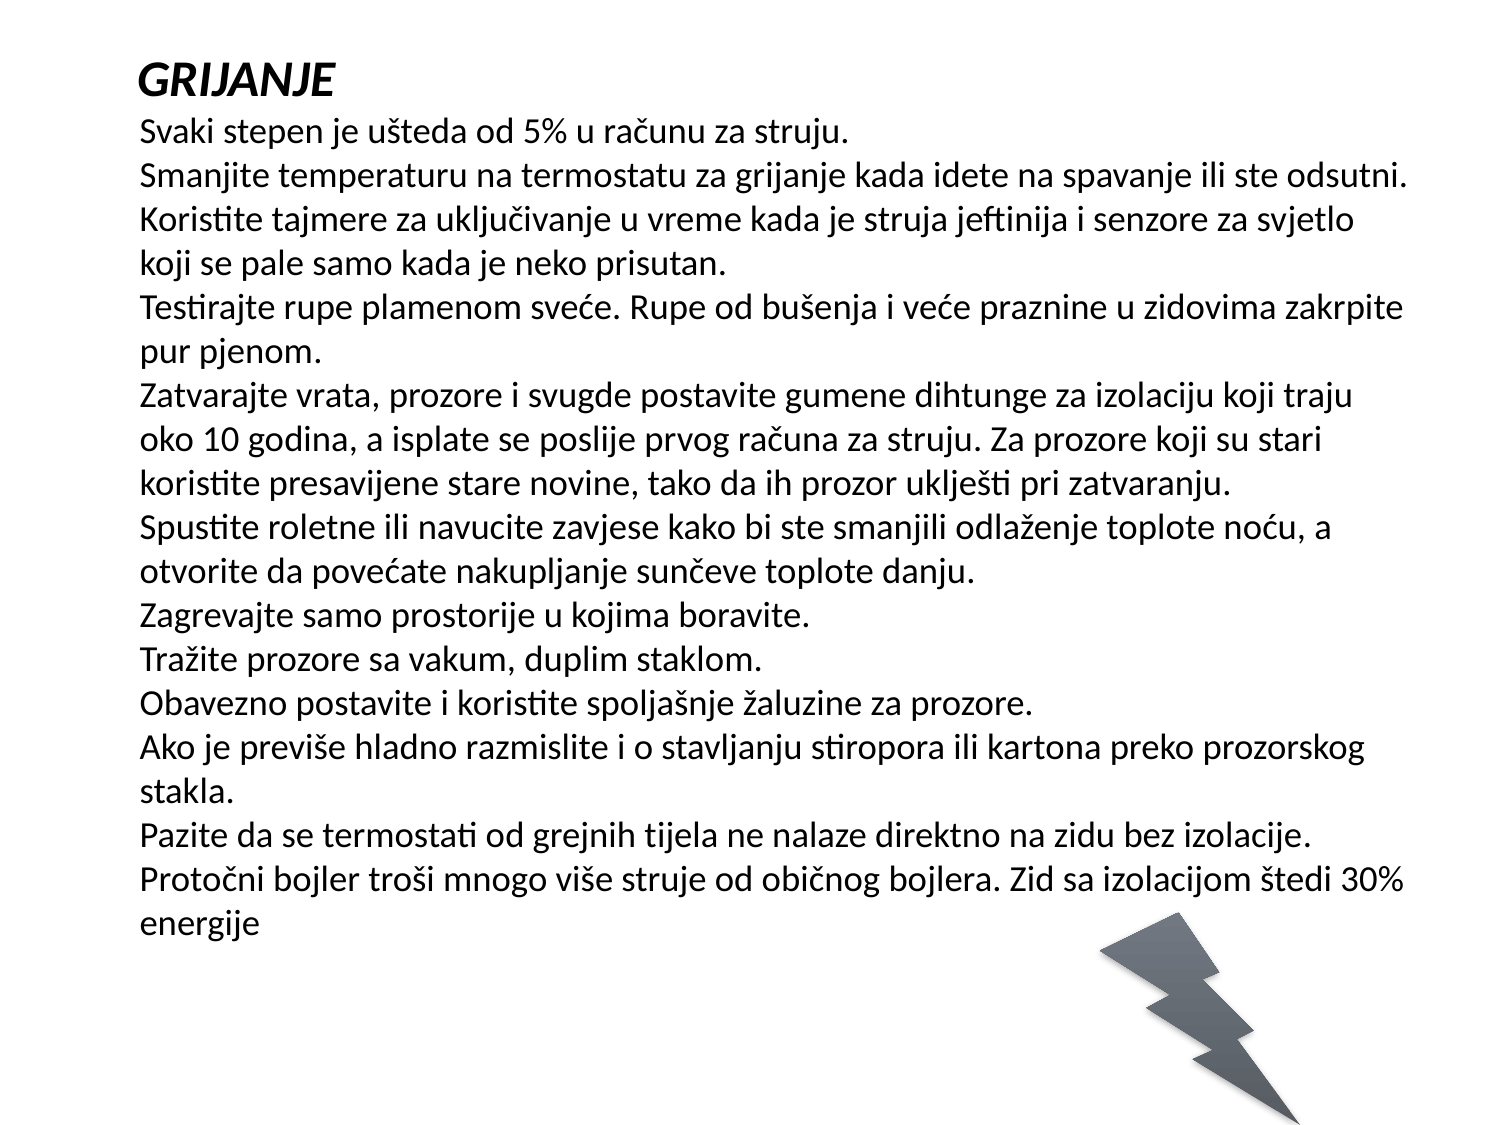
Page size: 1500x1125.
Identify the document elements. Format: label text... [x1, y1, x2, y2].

text_box [1100, 912, 1301, 1125]
list GRIJANJE Svaki stepen je ušteda od 5% u računu za struju. Smanjite temperaturu na termostatu za grijanje kada idete na spavanje ili ste odsutni. Koristite tajmere za uključivanje u vreme kada je struja jeftinija i senzore za svjetlo koji se pale samo kada je neko prisutan. Testirajte rupe plamenom sveće. Rupe od bušenja i veće praznine u zidovima zakrpite pur pjenom. Zatvarajte vrata, prozore i svugde postavite gumene dihtunge za izolaciju koji traju oko 10 godina, a isplate se poslije prvog računa za struju. Za prozore koji su stari koristite presavijene stare novine, tako da ih prozor uklješti pri zatvaranju. Spustite roletne ili navucite zavjese kako bi ste smanjili odlaženje toplote noću, a otvorite da povećate nakupljanje sunčeve toplote danju. Zagrevajte samo prostorije u kojima boravite. Tražite prozore sa vakum, duplim staklom. Obavezno postavite i koristite spoljašnje žaluzine za prozore. Ako je previše hladno razmislite i o stavljanju stiropora ili kartona preko prozorskog stakla. Pazite da se termostati od grejnih tijela ne nalaze direktno na zidu bez izolacije. Protočni bojler troši mnogo više struje od običnog bojlera. Zid sa izolacijom štedi 30% energije [75, 37, 1425, 1005]
